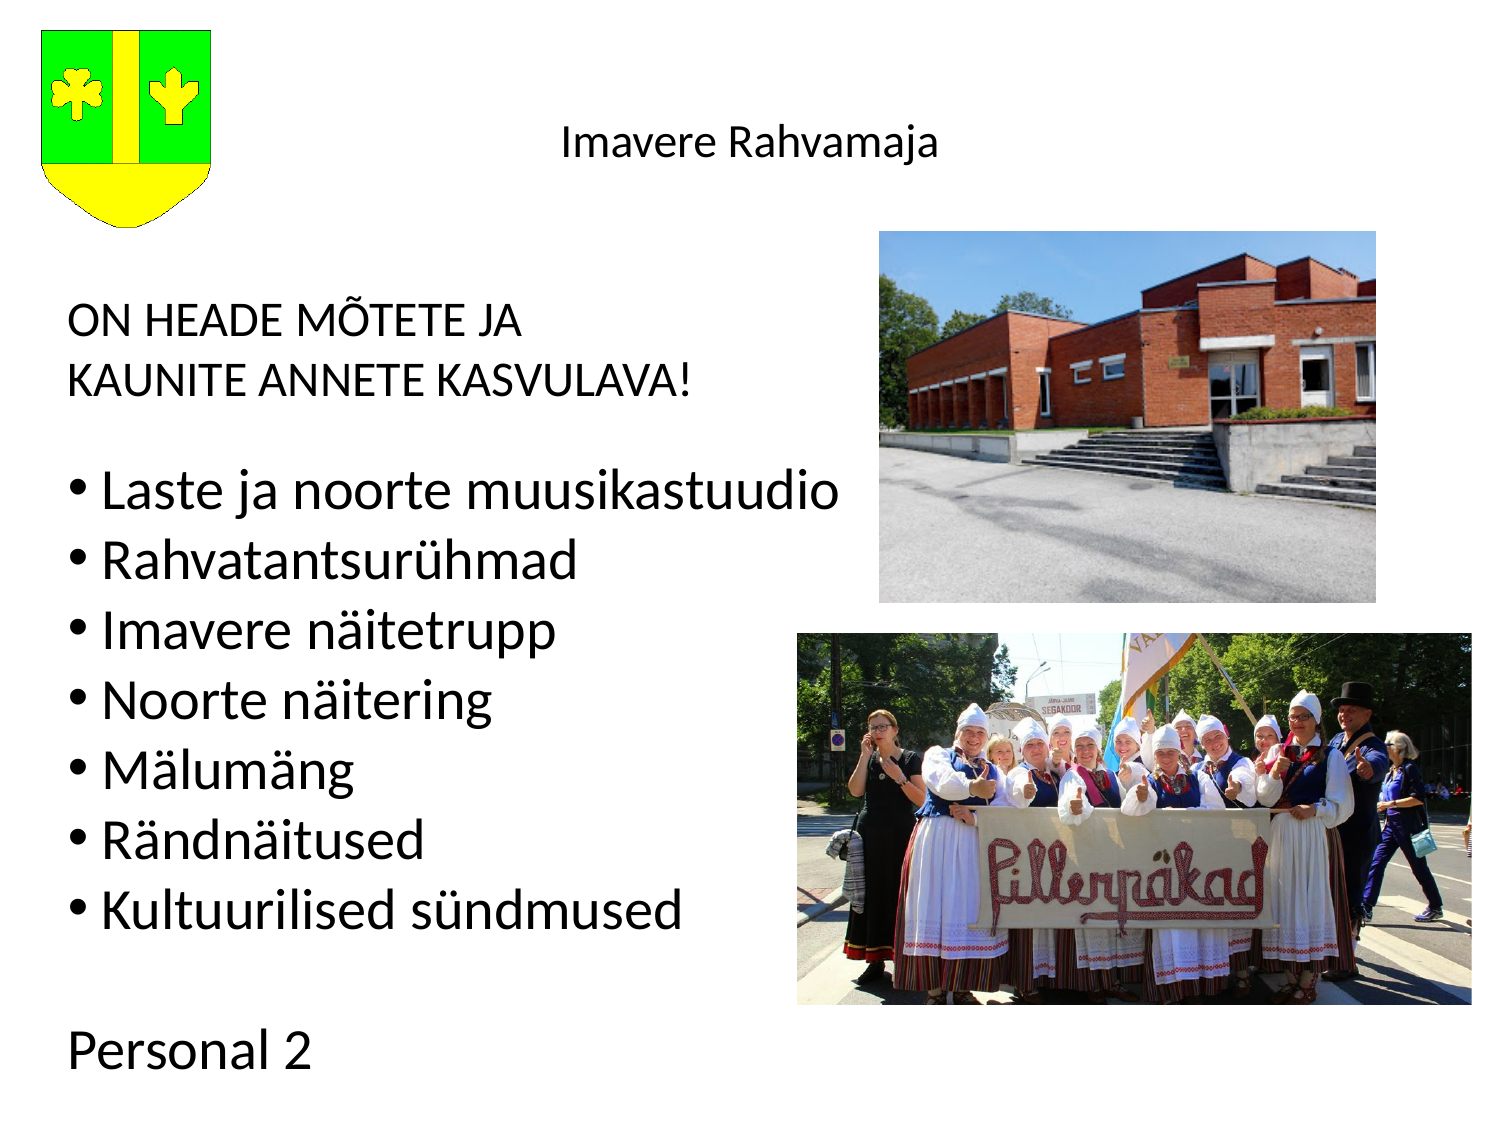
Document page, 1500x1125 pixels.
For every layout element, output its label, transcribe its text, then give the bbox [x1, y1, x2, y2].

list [796, 633, 1472, 1005]
title Imavere Rahvamaja [214, 45, 1425, 233]
picture [41, 30, 211, 228]
picture [879, 231, 1377, 605]
text_box ON HEADE MÕTETE JA KAUNITE ANNETE KASVULAVA! Laste ja noorte muusikastuudio Rahvatantsurühmad Imavere näitetrupp Noorte näitering Mälumäng Rändnäitused Kultuurilised sündmused Personal 2 [53, 278, 1114, 1125]
